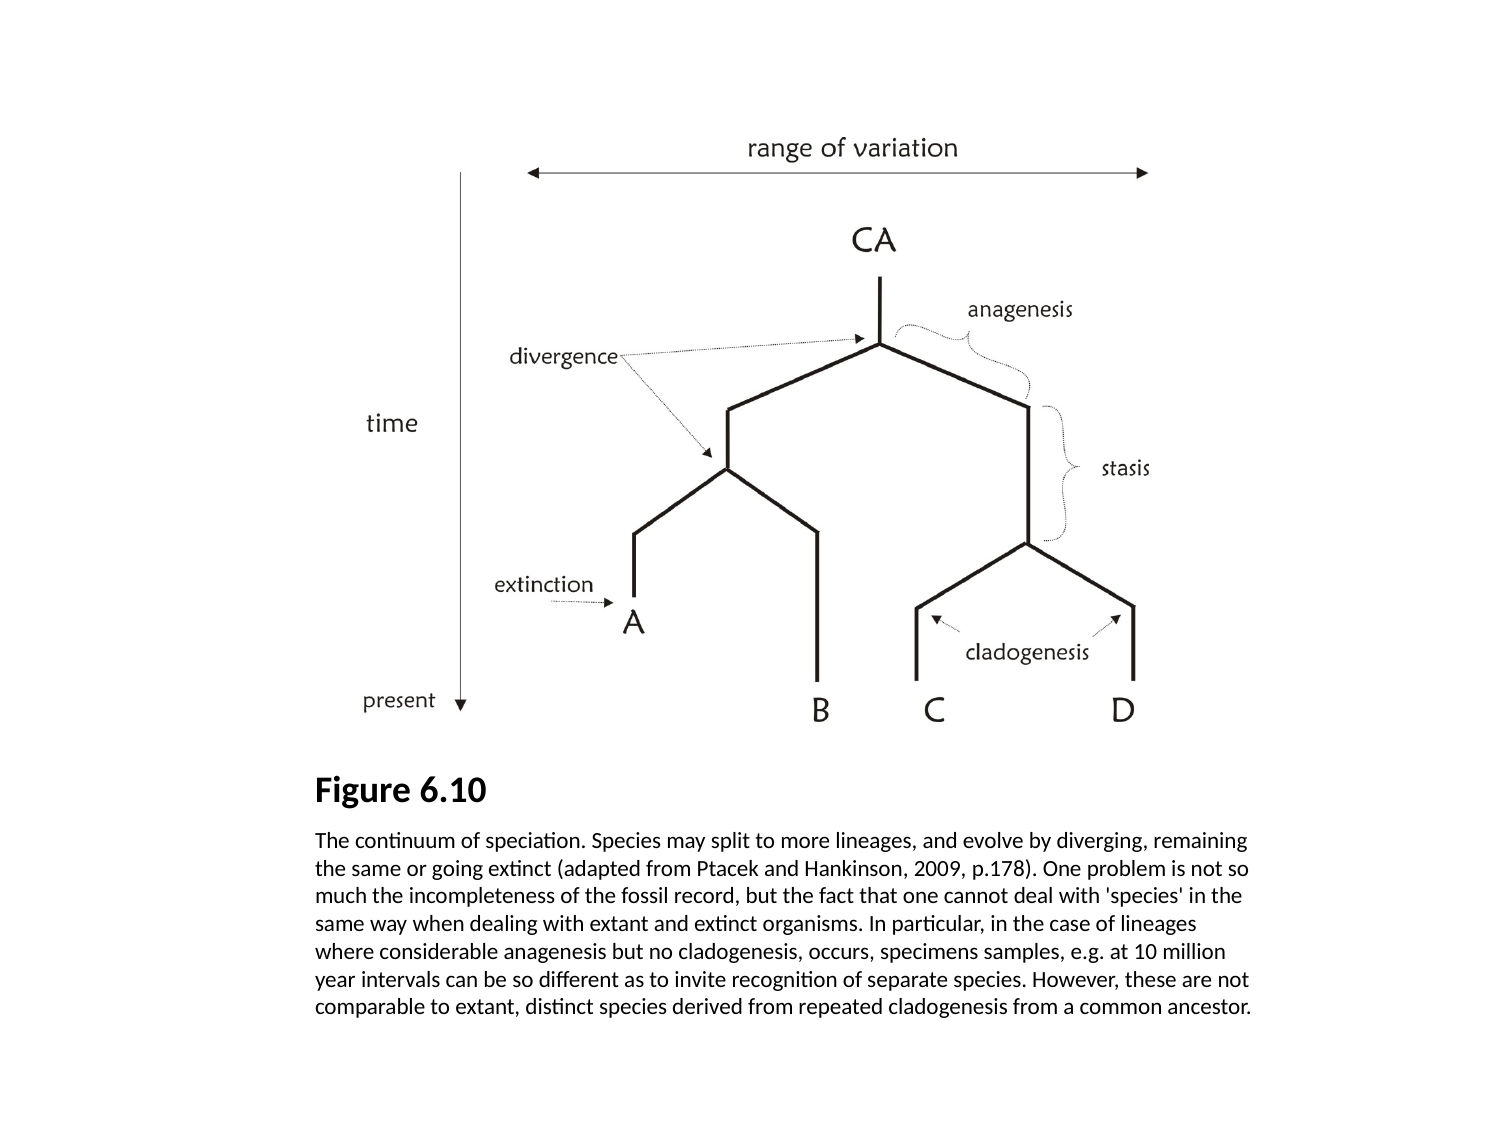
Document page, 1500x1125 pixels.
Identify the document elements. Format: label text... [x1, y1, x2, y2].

title Figure 6.10 [300, 725, 1243, 817]
list The continuum of speciation. Species may split to more lineages, and evolve by diverging, remaining the same or going extinct (adapted from Ptacek and Hankinson, 2009, p.178). One problem is not so much the incompleteness of the fossil record, but the fact that one cannot deal with 'species' in the same way when dealing with extant and extinct organisms. In particular, in the case of lineages where considerable anagenesis but no cladogenesis, occurs, specimens samples, e.g. at 10 million year intervals can be so different as to invite recognition of separate species. However, these are not comparable to extant, distinct species derived from repeated cladogenesis from a common ancestor. [300, 817, 1275, 1038]
picture [362, 137, 1149, 723]
